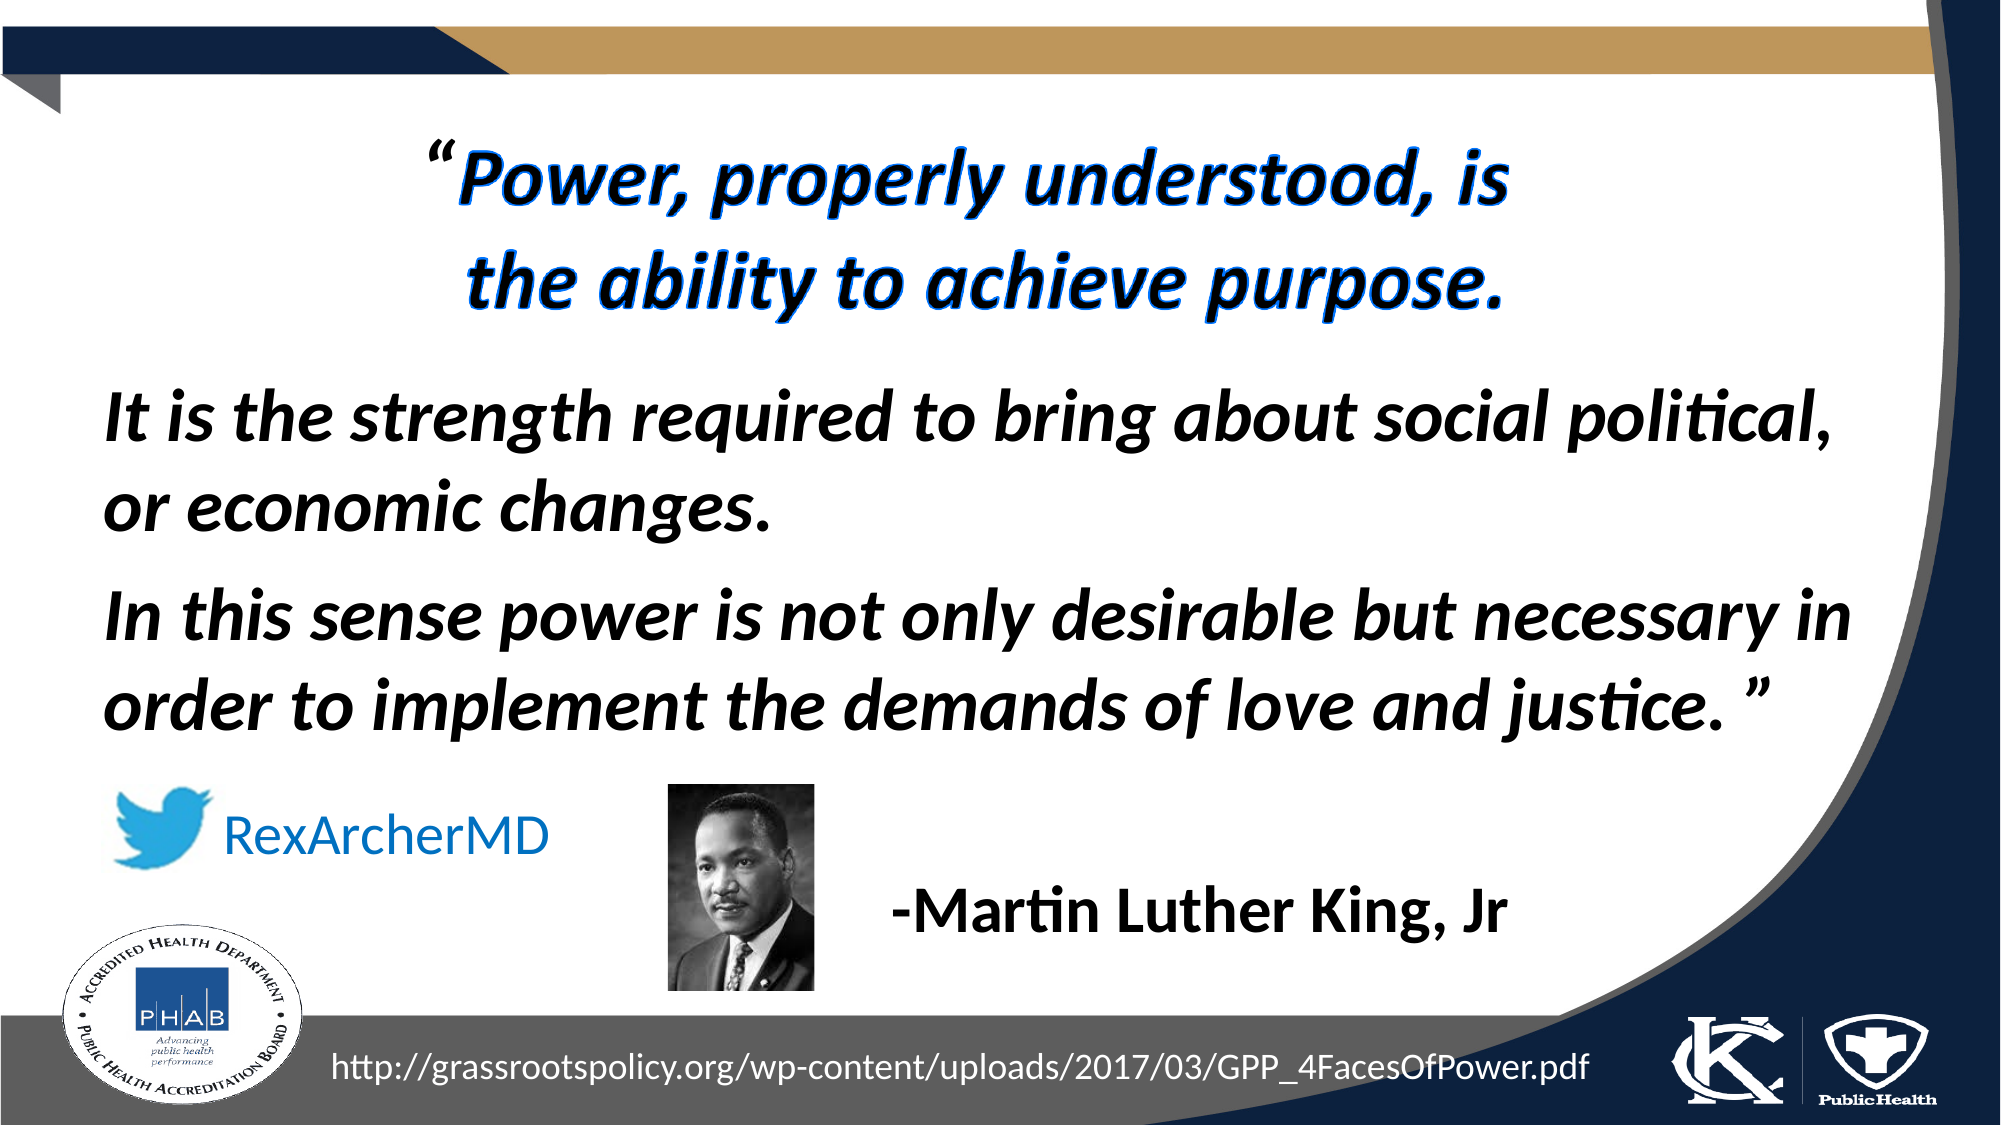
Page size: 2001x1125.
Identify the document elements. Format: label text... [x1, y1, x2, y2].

text_box “ [418, 116, 459, 217]
text_box http://grassrootspolicy.org/wp-content/uploads/2017/03/GPP_4FacesOfPower.pdf [315, 1035, 1620, 1095]
text_box @RexArcherMD [230, 789, 566, 874]
picture [0, 0, 2001, 1125]
text_box [458, 146, 1510, 220]
text_box [467, 249, 1501, 286]
text_box [667, 784, 815, 991]
text_box It is the strength required to bring about social political, or economic changes. In this sense power is not only desirable but necessary in order to implement the demands of love and justice. ” -Martin Luther King, Jr [101, 286, 1873, 946]
